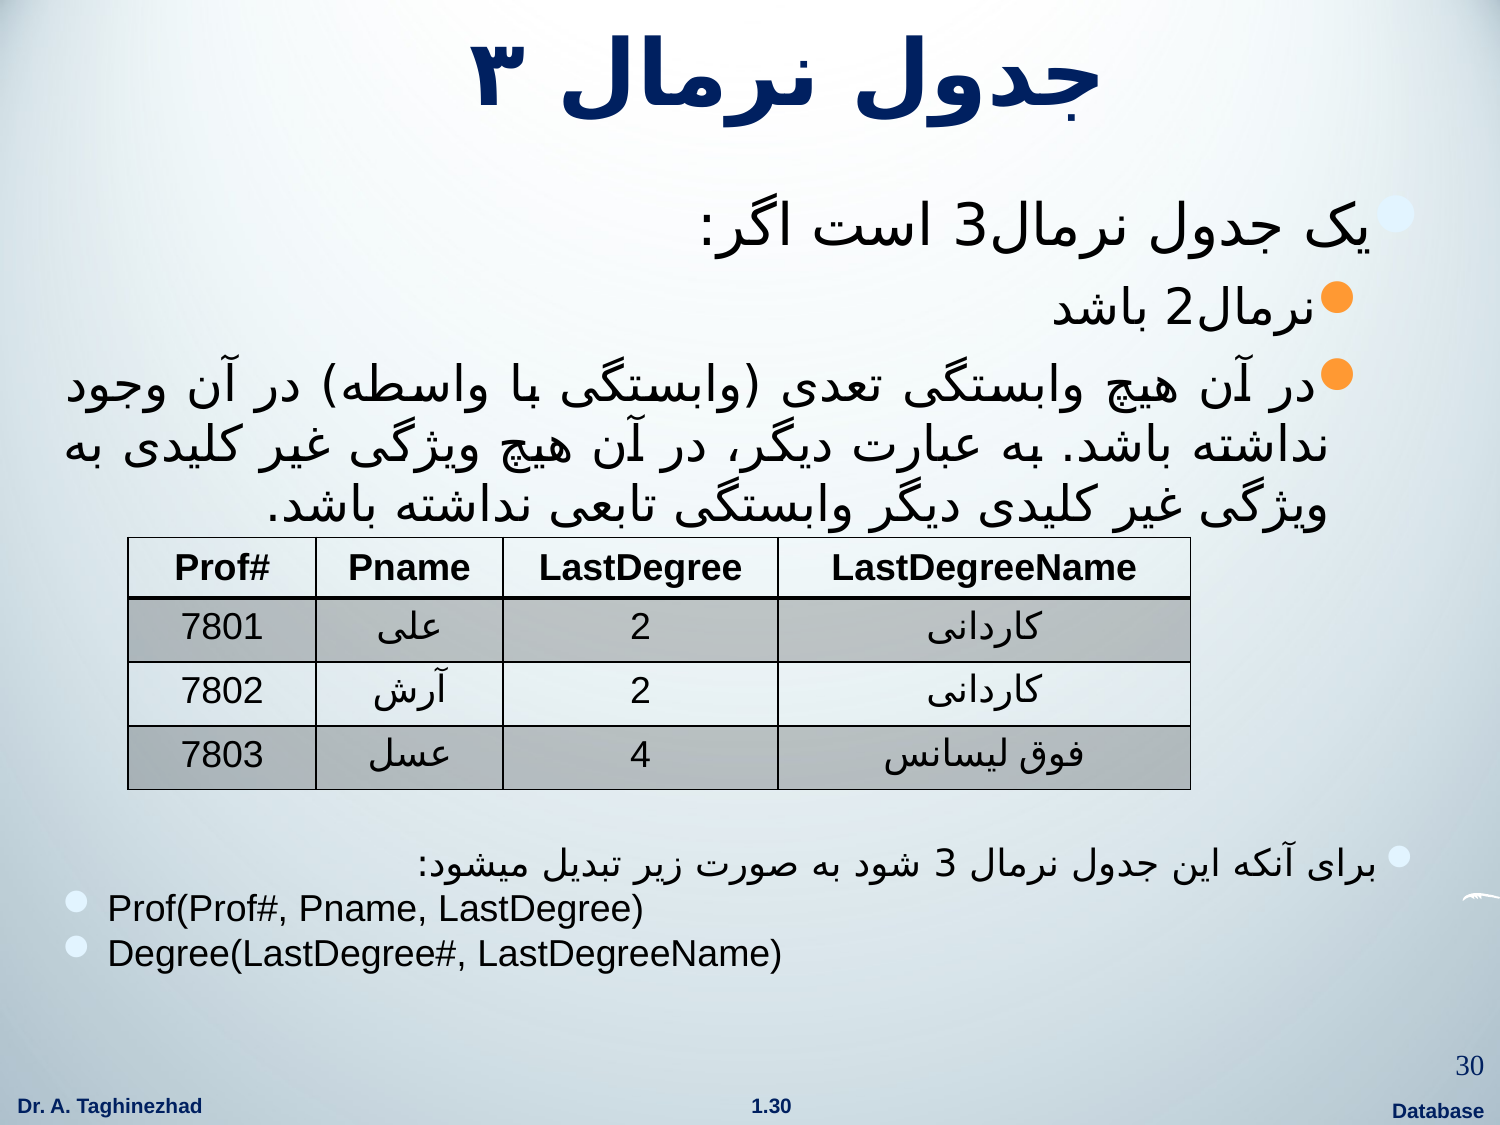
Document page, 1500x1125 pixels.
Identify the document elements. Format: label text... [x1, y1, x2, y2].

table_cell کاردانی [779, 663, 1190, 725]
table_cell عسل [317, 727, 502, 789]
table_cell کاردانی [779, 600, 1190, 661]
title جدول نرمال ۳ [125, 18, 1452, 120]
table_cell 2 [504, 600, 777, 661]
table_header Prof# [129, 538, 315, 596]
table_cell 7803 [129, 727, 315, 789]
text_box برای آنکه این جدول نرمال 3 شود به صورت زیر تبدیل میشود: Prof(Prof#, Pname, LastDegree) Degree(LastDegree#, LastDegreeName) [47, 831, 1438, 982]
table_cell علی [317, 600, 502, 661]
list یک جدول نرمال3 است اگر: نرمال2 باشد در آن هیچ وابستگی تعدی (وابستگی با واسطه) در آن وجود نداشته باشد. به عبارت دیگر، در آن هیچ ویژگی غیر کلیدی به ویژگی غیر کلیدی دیگر وابستگی تابعی نداشته باشد. [47, 179, 1451, 1047]
table_header LastDegree [504, 538, 777, 596]
table_cell آرش [317, 663, 502, 725]
table_header Pname [317, 538, 502, 596]
table_header LastDegreeName [779, 538, 1190, 596]
table_cell 2 [504, 663, 777, 725]
picture [0, 0, 1500, 1125]
table_cell فوق لیسانس [779, 727, 1190, 789]
table_cell 7802 [129, 663, 315, 725]
table_cell 4 [504, 727, 777, 789]
slide_number 30 [1311, 1038, 1500, 1100]
table_cell 7801 [129, 600, 315, 661]
